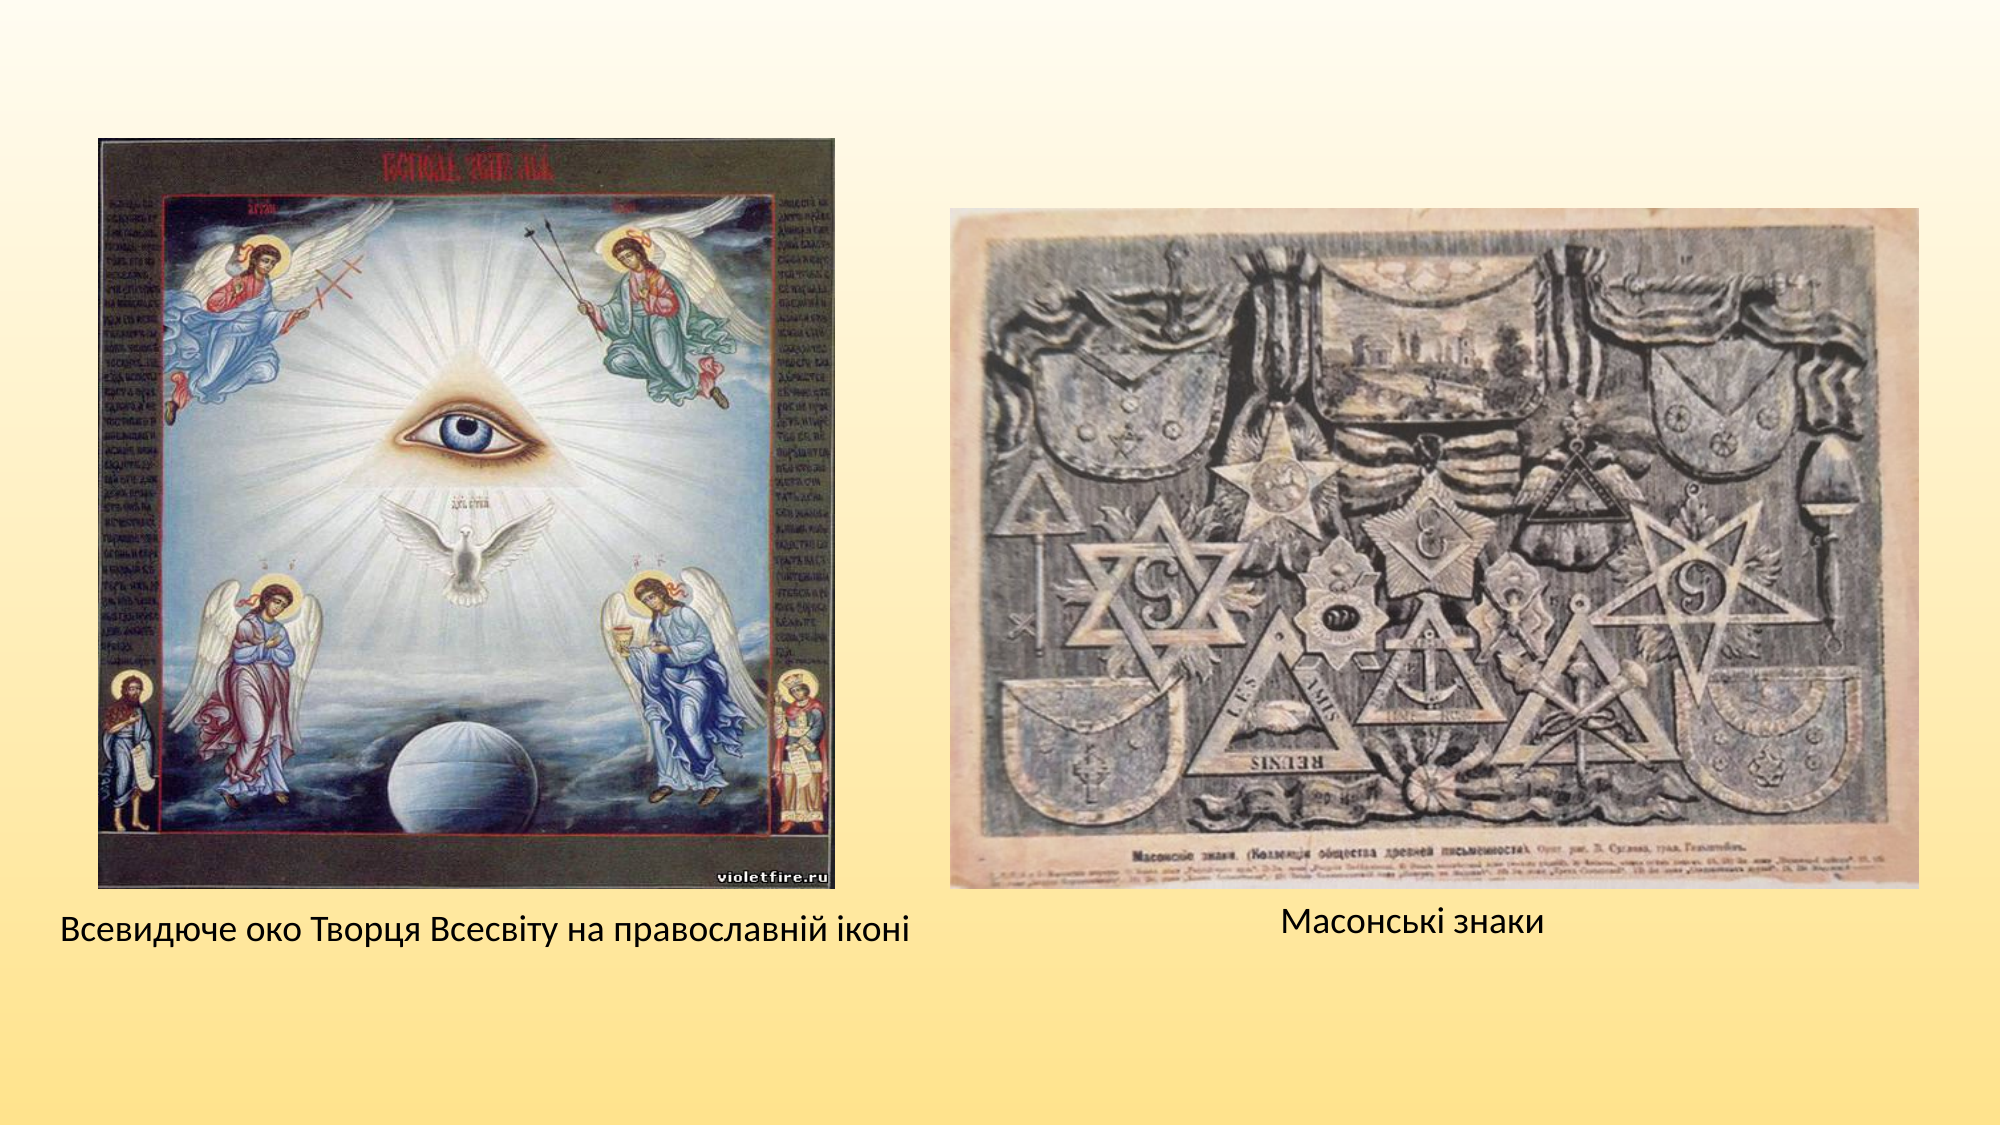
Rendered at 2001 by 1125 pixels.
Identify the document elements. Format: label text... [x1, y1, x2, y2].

title Масонські знаки [1216, 889, 1610, 955]
text_box Всевидюче око Творця Всесвіту на православній іконі [35, 888, 936, 970]
picture [98, 138, 835, 889]
picture [950, 208, 1919, 889]
